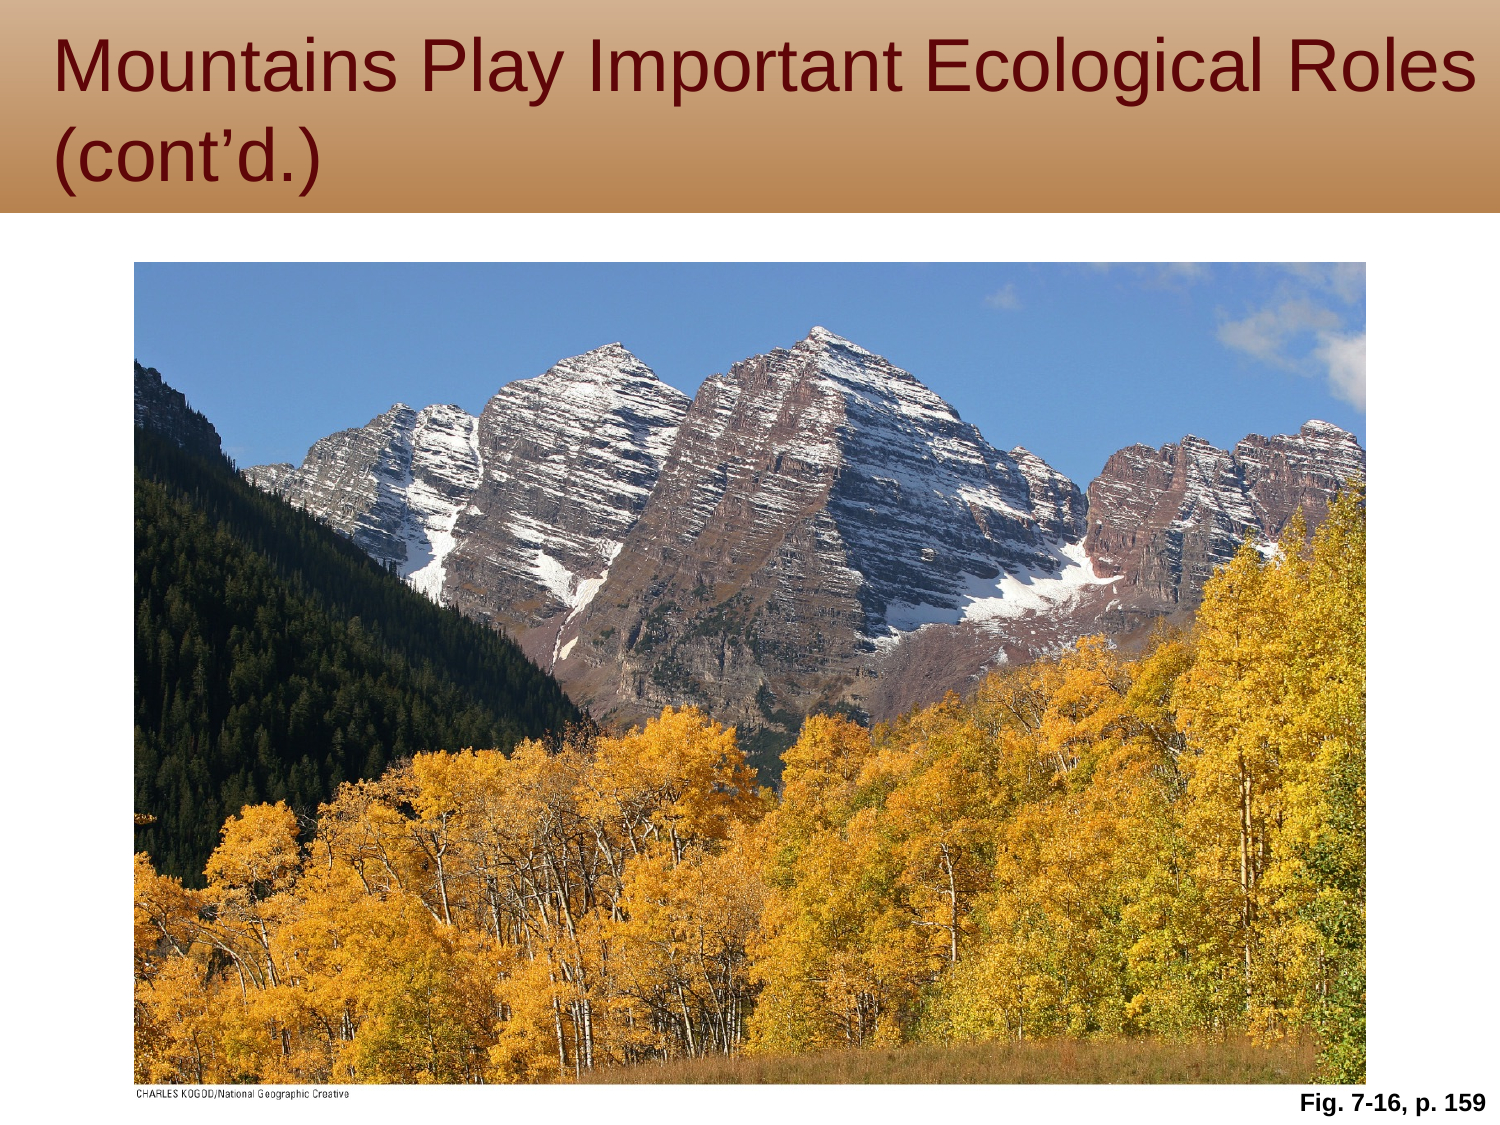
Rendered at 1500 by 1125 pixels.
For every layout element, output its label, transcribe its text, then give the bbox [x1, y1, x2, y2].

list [74, 262, 1426, 1101]
text_box Fig. 7-16, p. 159 [1286, 1080, 1500, 1124]
title Mountains Play Important Ecological Roles (cont’d.) [0, 0, 1500, 213]
